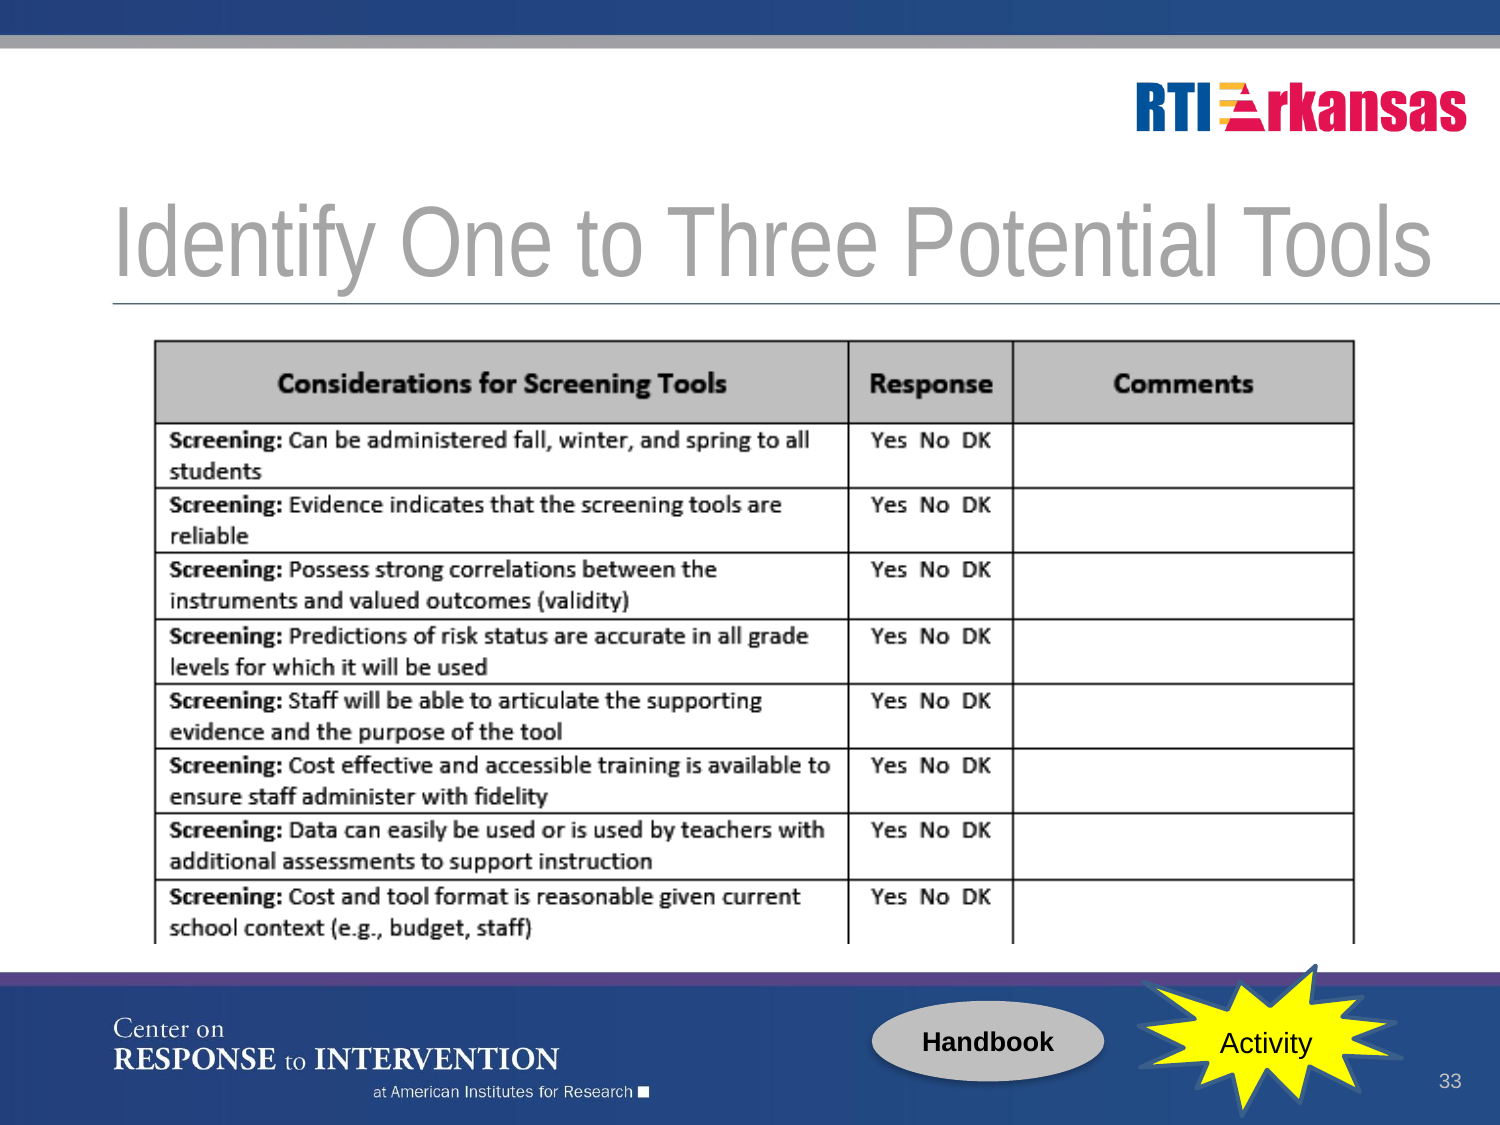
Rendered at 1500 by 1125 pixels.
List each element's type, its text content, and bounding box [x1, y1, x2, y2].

slide_number 33 [1436, 1067, 1462, 1093]
title Identify One to Three Potential Tools [112, 52, 1462, 296]
picture [0, 0, 1500, 1125]
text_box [871, 965, 1403, 1117]
